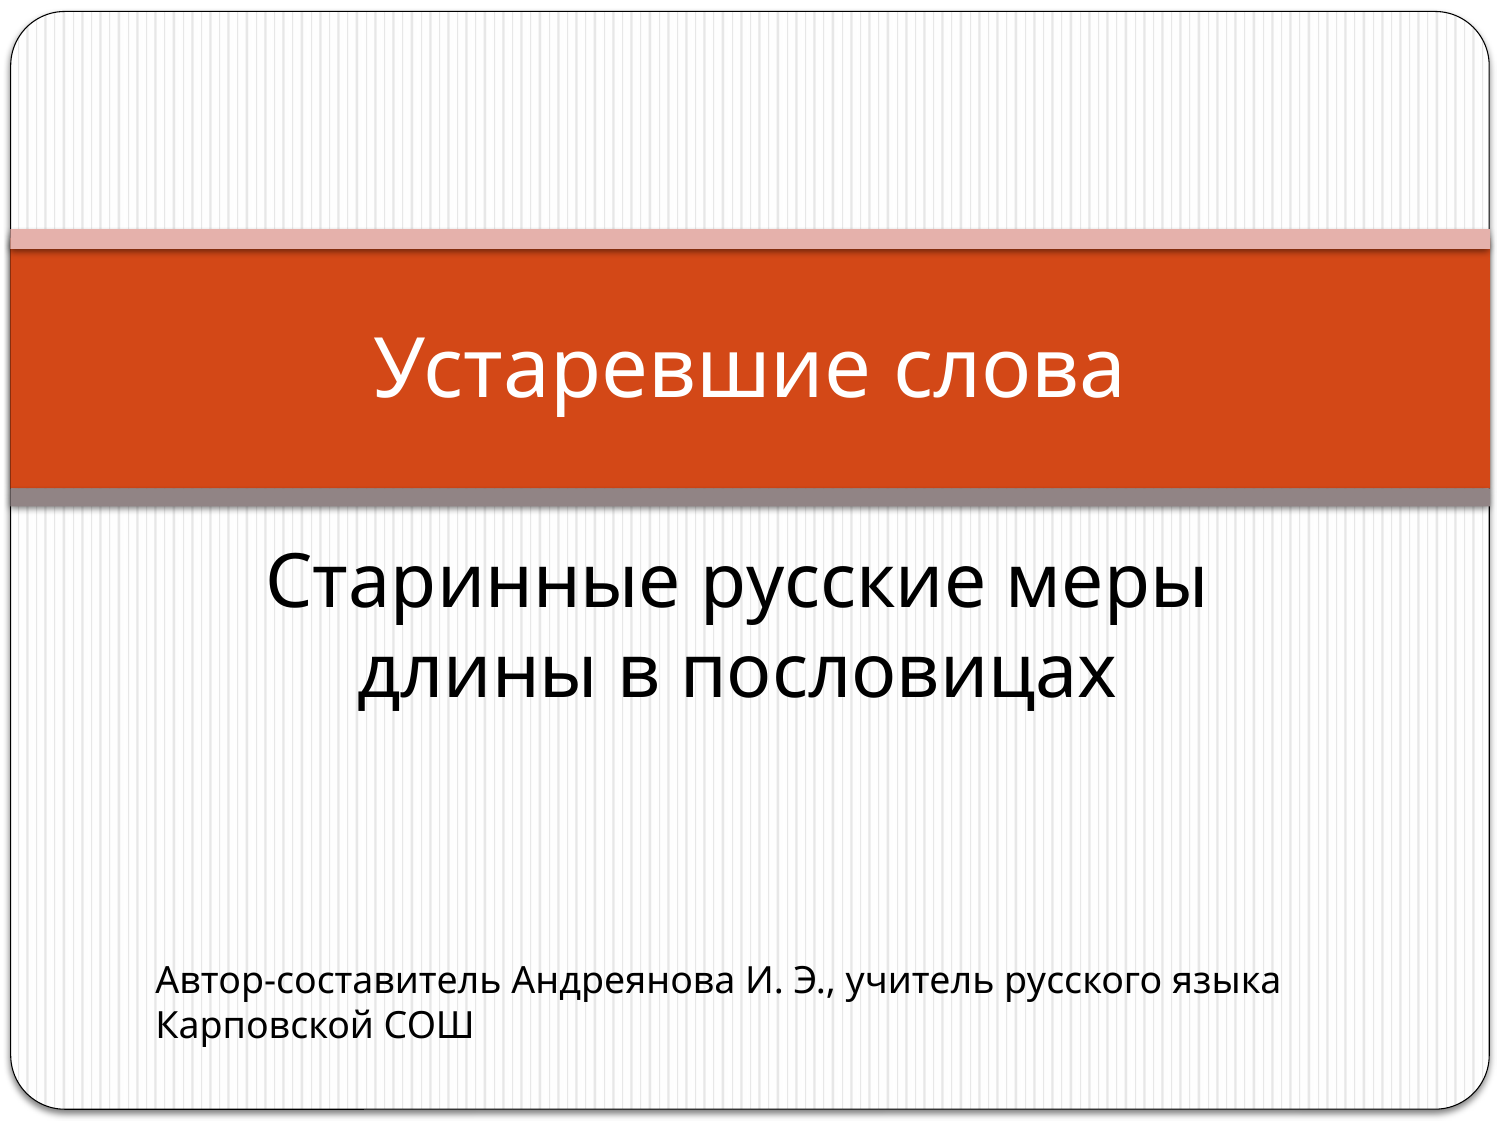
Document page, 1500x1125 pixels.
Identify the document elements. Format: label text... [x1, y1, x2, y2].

title Устаревшие слова [75, 247, 1425, 489]
subtitle Старинные русские меры длины в пословицах [212, 525, 1263, 788]
text_box Автор-составитель Андреянова И. Э., учитель русского языка Карповской СОШ [140, 949, 1442, 1054]
